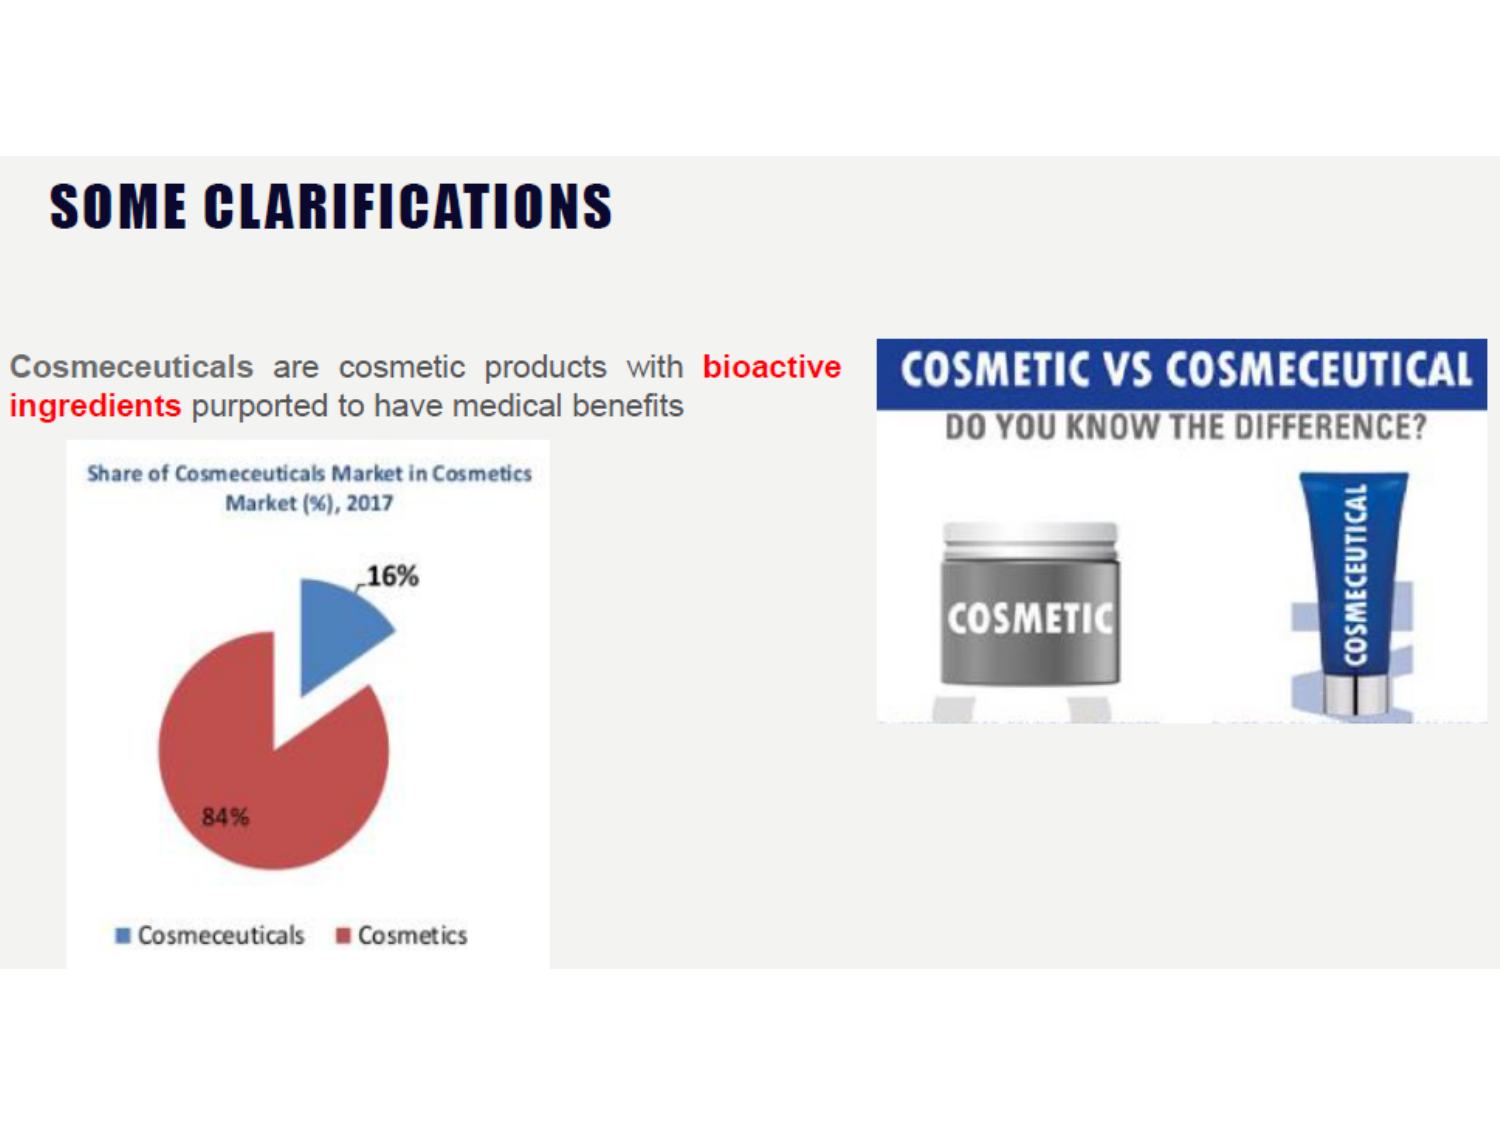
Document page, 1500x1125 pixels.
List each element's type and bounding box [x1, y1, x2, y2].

picture [0, 156, 1500, 969]
